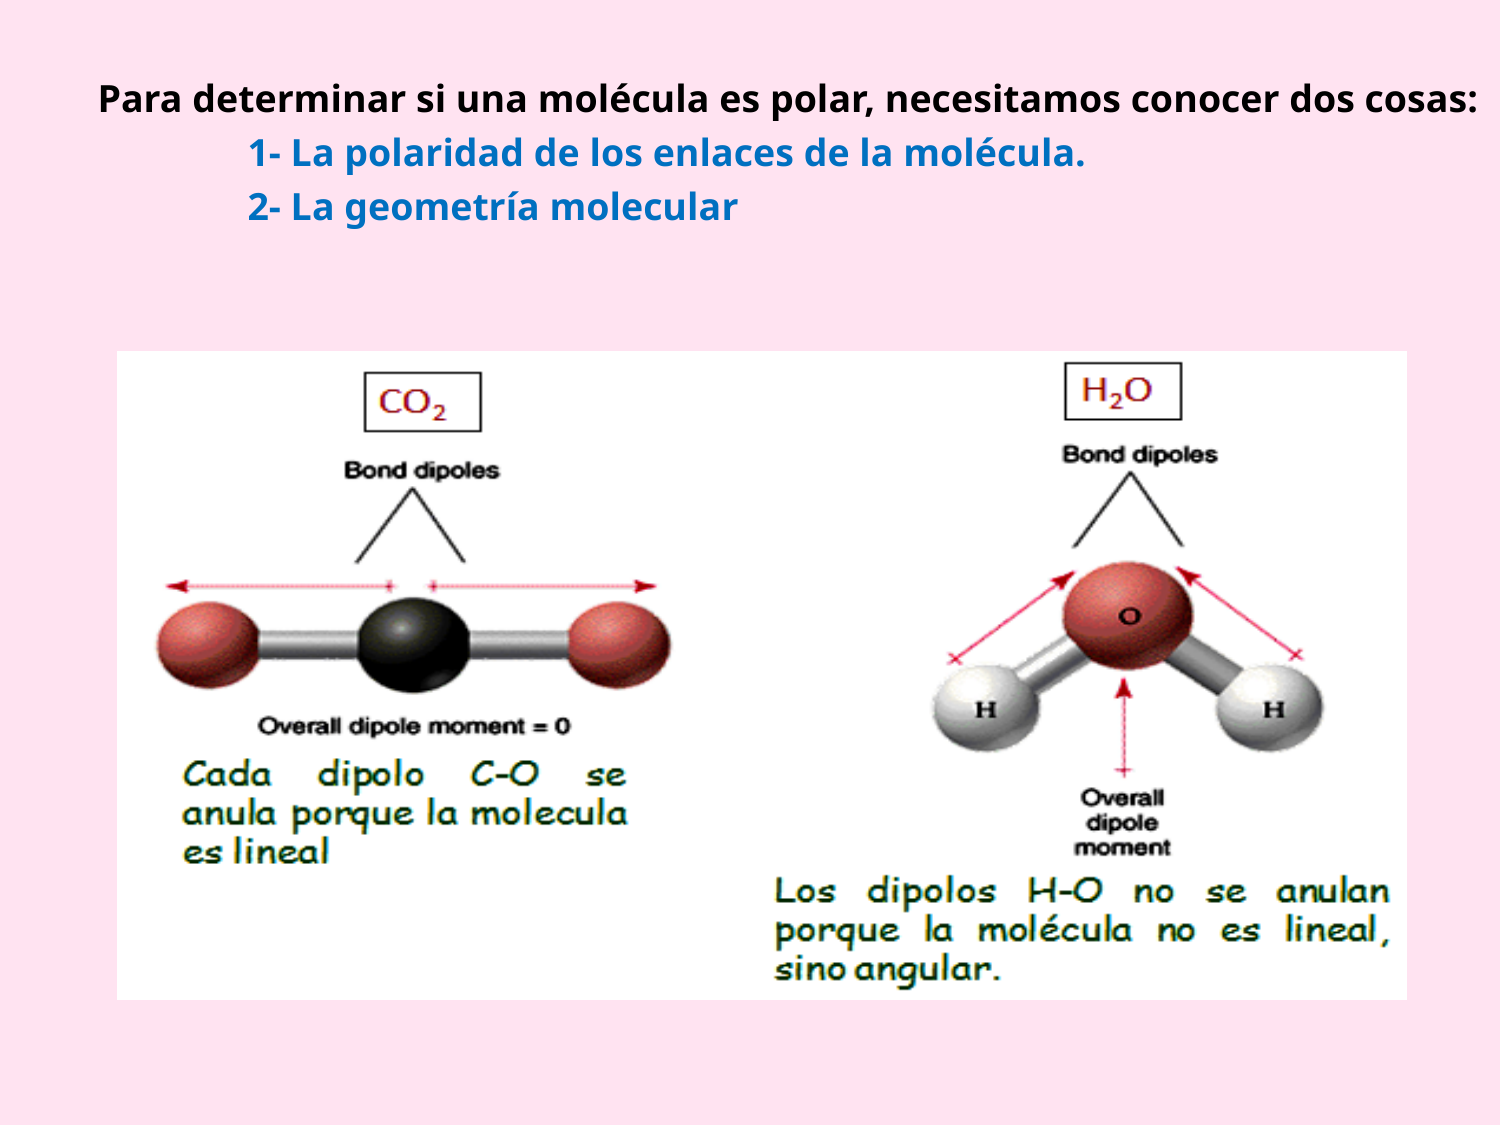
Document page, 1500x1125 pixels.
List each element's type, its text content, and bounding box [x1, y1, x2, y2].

picture [116, 351, 1407, 1000]
text_box Para determinar si una molécula es polar, necesitamos conocer dos cosas: 1- La polaridad de los enlaces de la molécula. 2- La geometría molecular [82, 58, 1495, 236]
